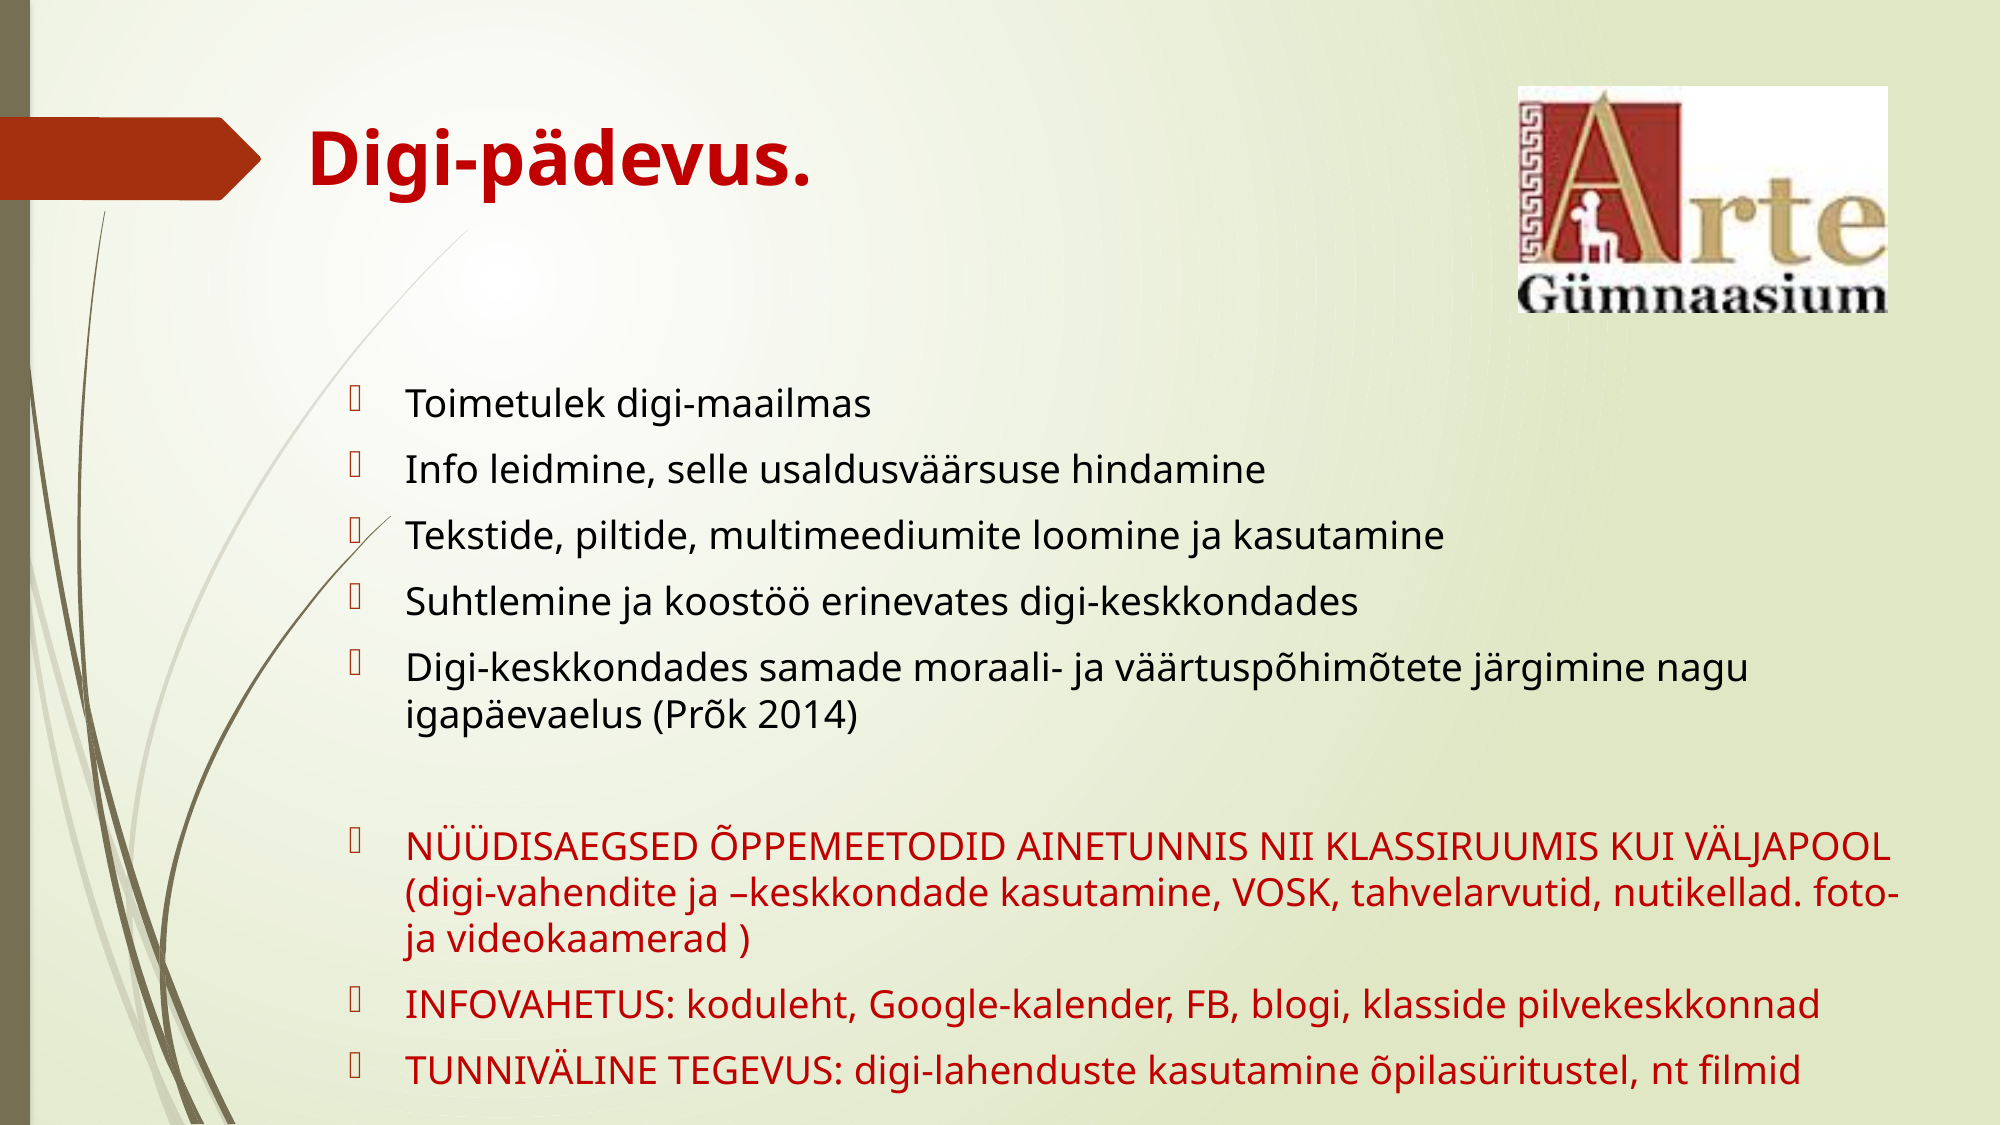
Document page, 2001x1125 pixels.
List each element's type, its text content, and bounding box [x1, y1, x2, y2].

list Toimetulek digi-maailmas Info leidmine, selle usaldusväärsuse hindamine Tekstide, piltide, multimeediumite loomine ja kasutamine Suhtlemine ja koostöö erinevates digi-keskkondades Digi-keskkondades samade moraali- ja väärtuspõhimõtete järgimine nagu igapäevaelus (Prõk 2014) NÜÜDISAEGSED ÕPPEMEETODID AINETUNNIS NII KLASSIRUUMIS KUI VÄLJAPOOL (digi-vahendite ja –keskkondade kasutamine, VOSK, tahvelarvutid, nutikellad. foto- ja videokaamerad ) INFOVAHETUS: koduleht, Google-kalender, FB, blogi, klasside pilvekeskkonnad TUNNIVÄLINE TEGEVUS: digi-lahenduste kasutamine õpilasüritustel, nt filmid [333, 371, 1926, 1109]
picture [1517, 86, 1888, 313]
title Digi-pädevus. [291, 102, 1888, 330]
